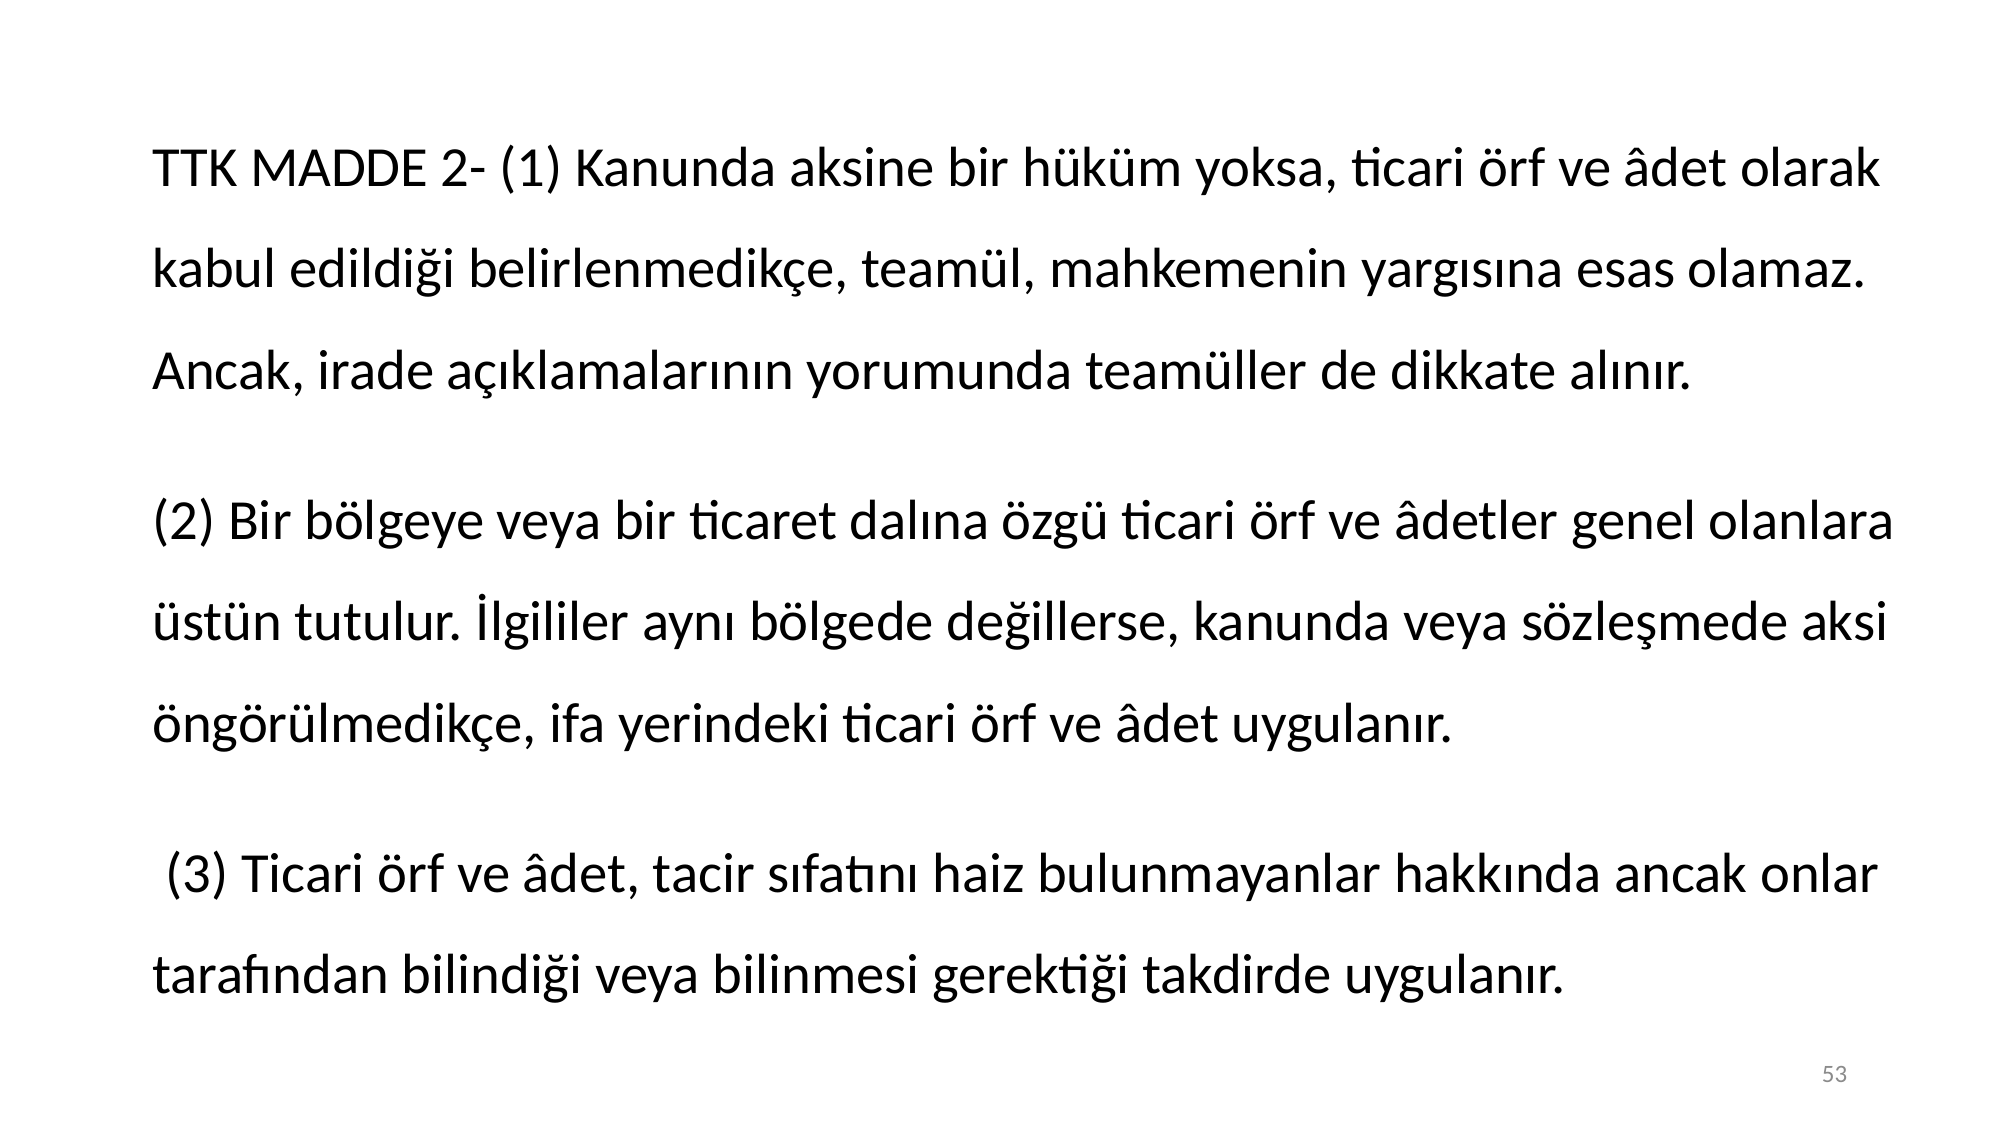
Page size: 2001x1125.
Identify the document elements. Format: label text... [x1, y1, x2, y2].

list TTK MADDE 2- (1) Kanunda aksine bir hüküm yoksa, ticari örf ve âdet olarak kabul edildiği belirlenmedikçe, teamül, mahkemenin yargısına esas olamaz. Ancak, irade açıklamalarının yorumunda teamüller de dikkate alınır. (2) Bir bölgeye veya bir ticaret dalına özgü ticari örf ve âdetler genel olanlara üstün tutulur. İlgililer aynı bölgede değillerse, kanunda veya sözleşmede aksi öngörülmedikçe, ifa yerindeki ticari örf ve âdet uygulanır. (3) Ticari örf ve âdet, tacir sıfatını haiz bulunmayanlar hakkında ancak onlar tarafından bilindiği veya bilinmesi gerektiği takdirde uygulanır. [137, 88, 1958, 1014]
slide_number 53 [1412, 1042, 1863, 1103]
